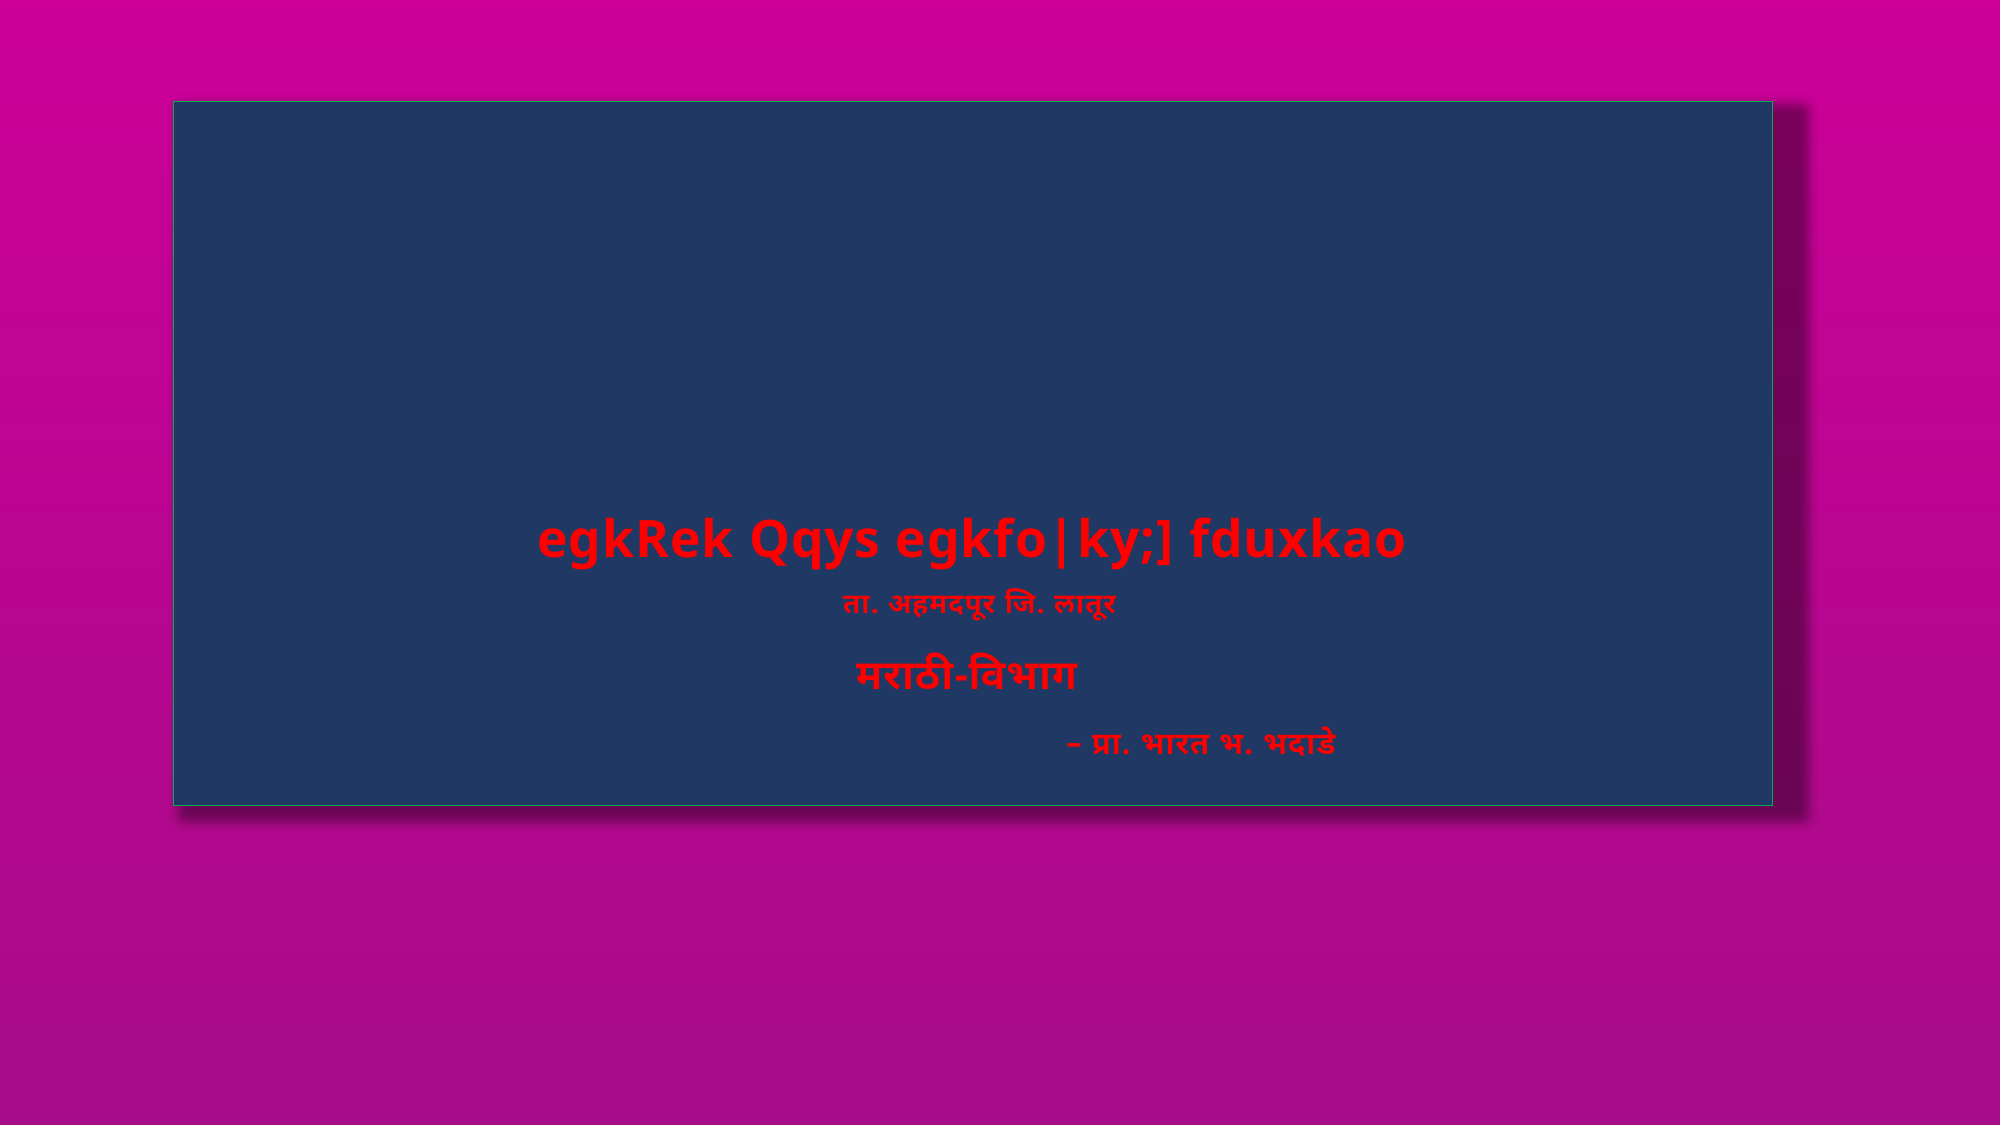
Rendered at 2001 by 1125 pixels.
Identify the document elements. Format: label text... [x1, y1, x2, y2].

title egkRek Qqys egkfo|ky;] fduxkao ता. अहमदपूर जि. लातूर मराठी-विभाग – प्रा. भारत भ. भदाडे [173, 101, 1773, 806]
